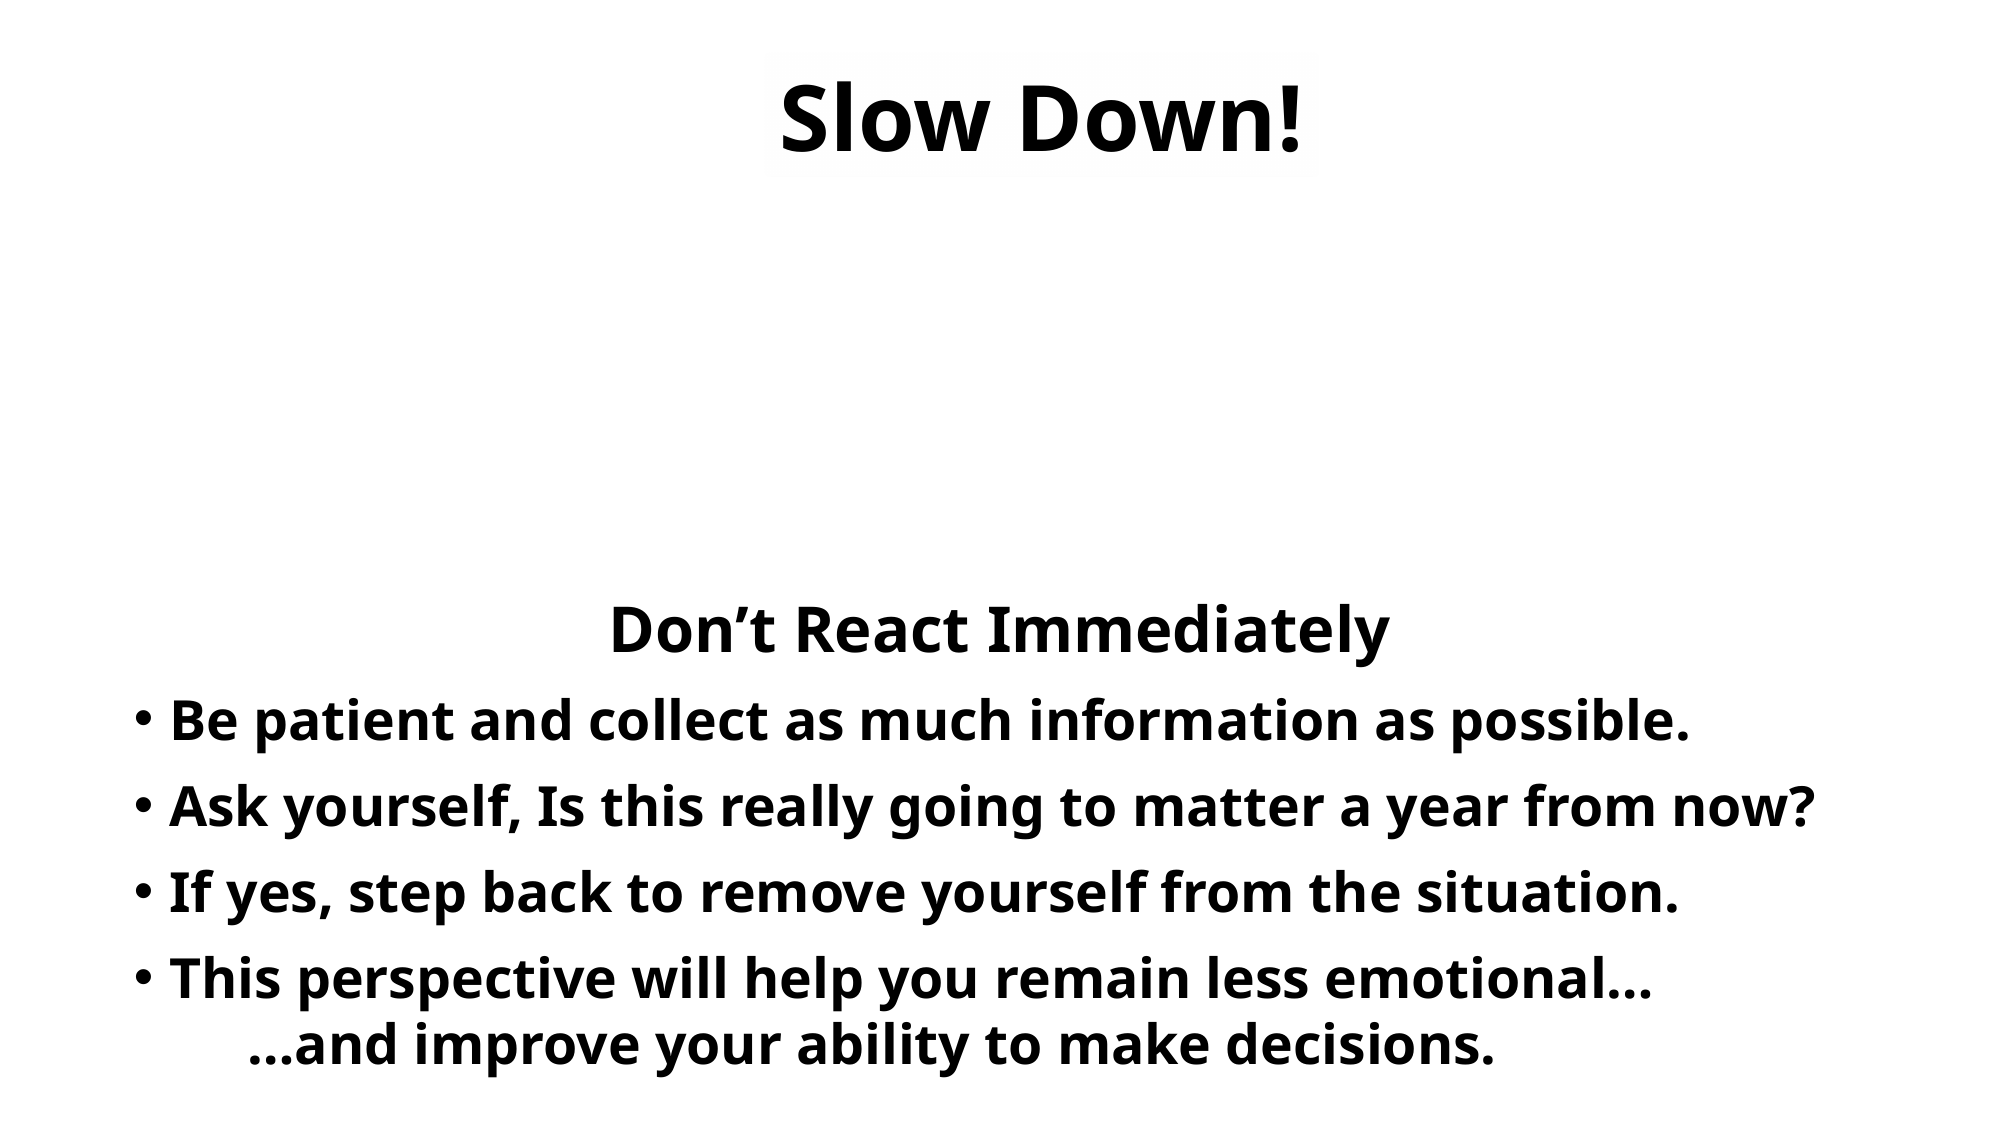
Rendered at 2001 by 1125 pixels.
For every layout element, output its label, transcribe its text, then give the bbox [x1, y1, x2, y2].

list Don’t React Immediately Be patient and collect as much information as possible. Ask yourself, Is this really going to matter a year from now? If yes, step back to remove yourself from the situation. This perspective will help you remain less emotional… …and improve your ability to make decisions. [118, 581, 1882, 1125]
text_box Slow Down! [775, 62, 1309, 167]
